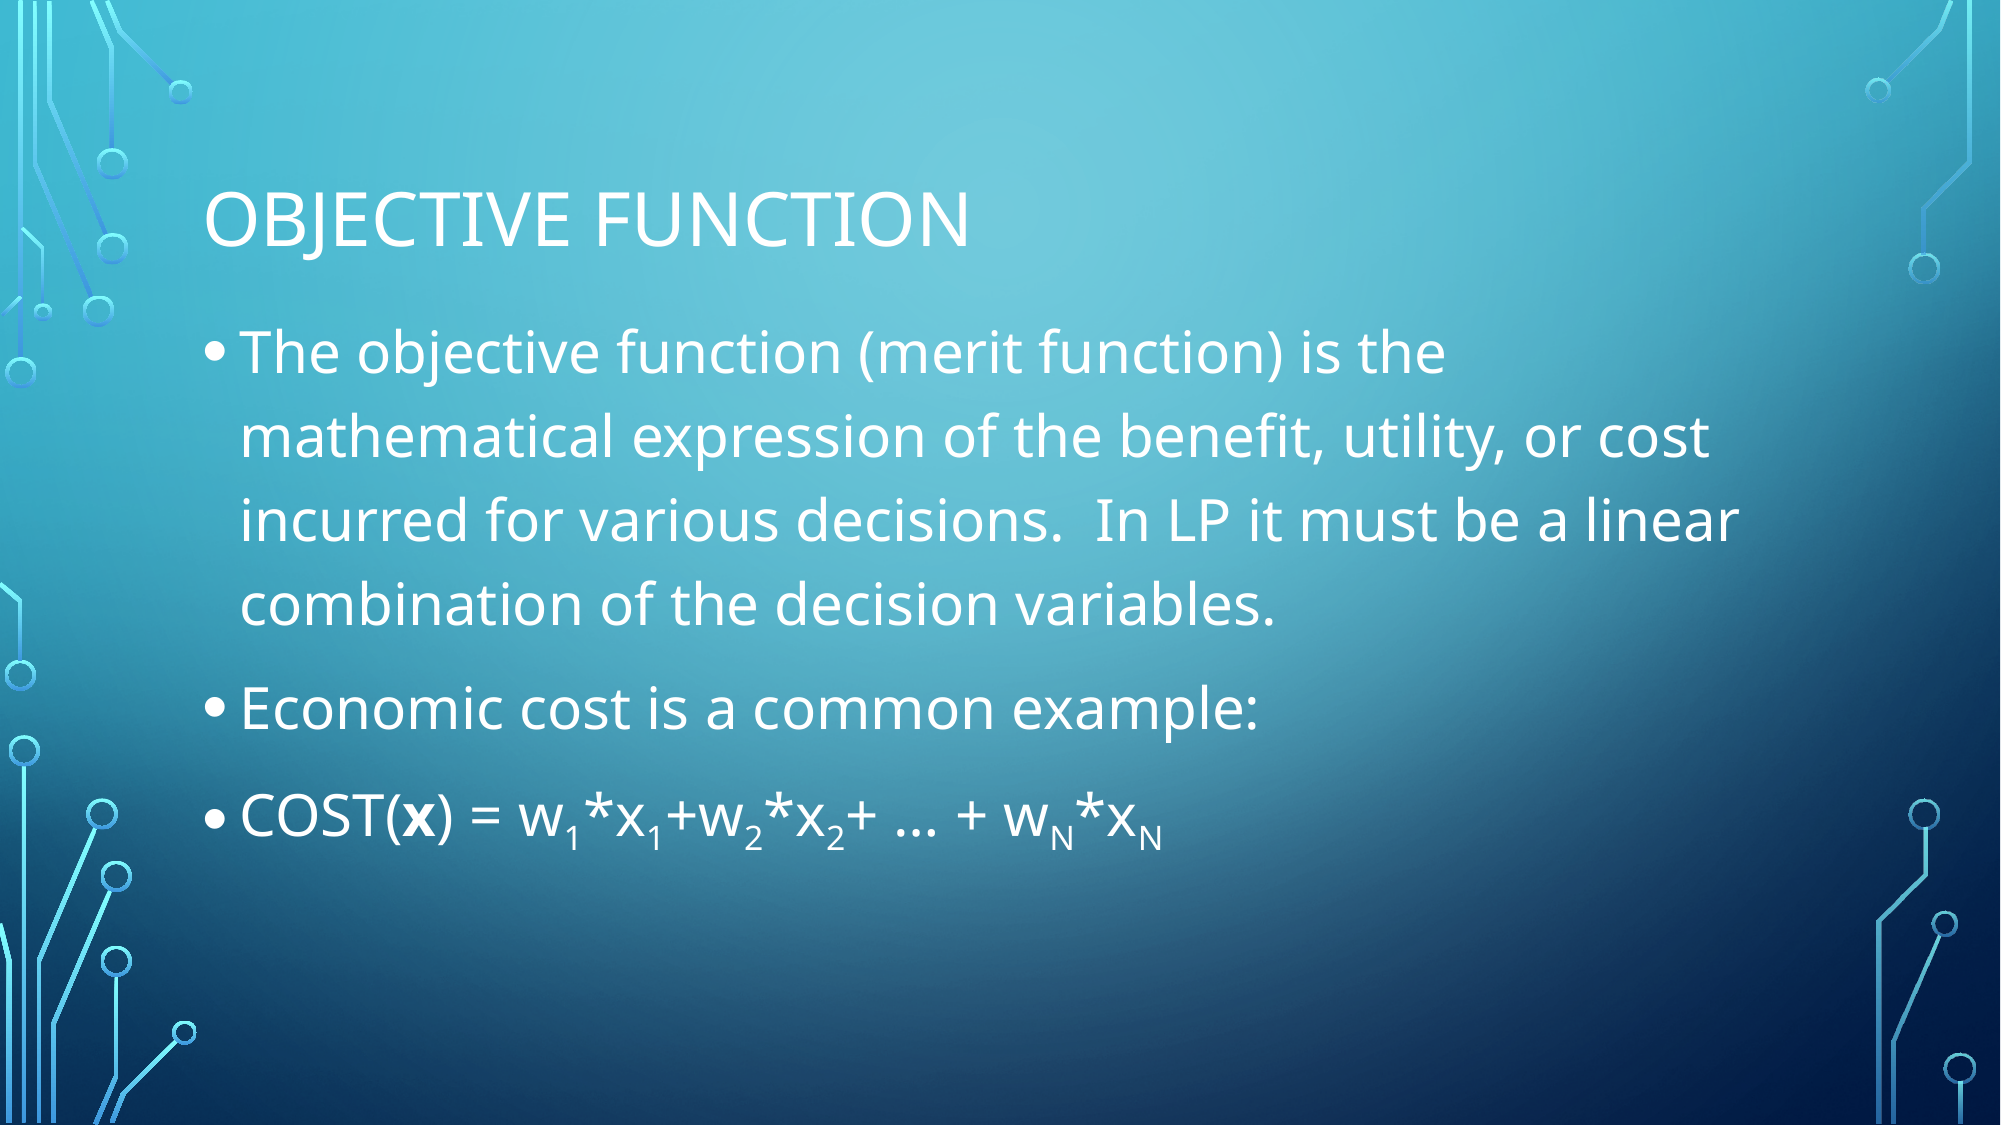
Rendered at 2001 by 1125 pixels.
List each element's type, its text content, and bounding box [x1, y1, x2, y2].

list The objective function (merit function) is the mathematical expression of the benefit, utility, or cost incurred for various decisions. In LP it must be a linear combination of the decision variables. Economic cost is a common example: COST(x) = w1*x1+w2*x2+ … + wN*xN [187, 294, 1813, 952]
title Objective function [187, 101, 1813, 294]
